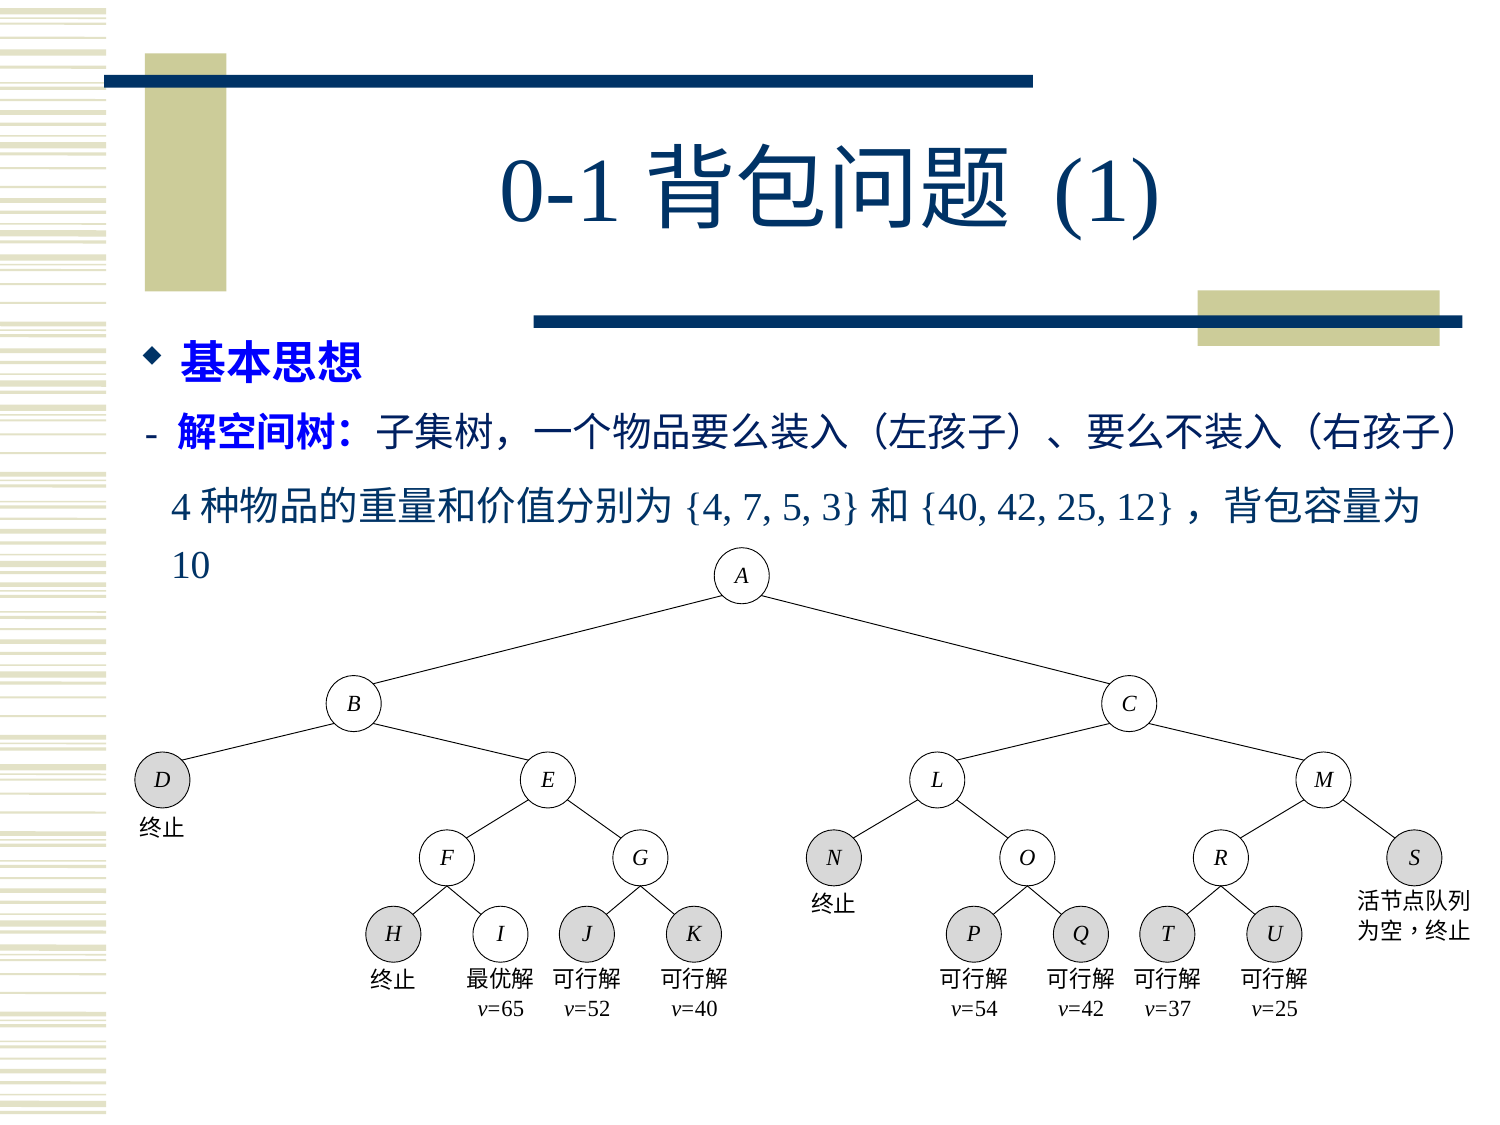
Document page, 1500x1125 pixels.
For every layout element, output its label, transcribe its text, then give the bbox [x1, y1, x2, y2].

title 0-1背包问题 (1) [225, 99, 1436, 288]
picture [112, 542, 1492, 1024]
text_box 4种物品的重量和价值分别为{4, 7, 5, 3}和{40, 42, 25, 12}，背包容量为10 [171, 462, 1470, 541]
list 基本思想 - 解空间树：子集树，一个物品要么装入（左孩子）、要么不装入（右孩子） [123, 332, 1500, 1083]
